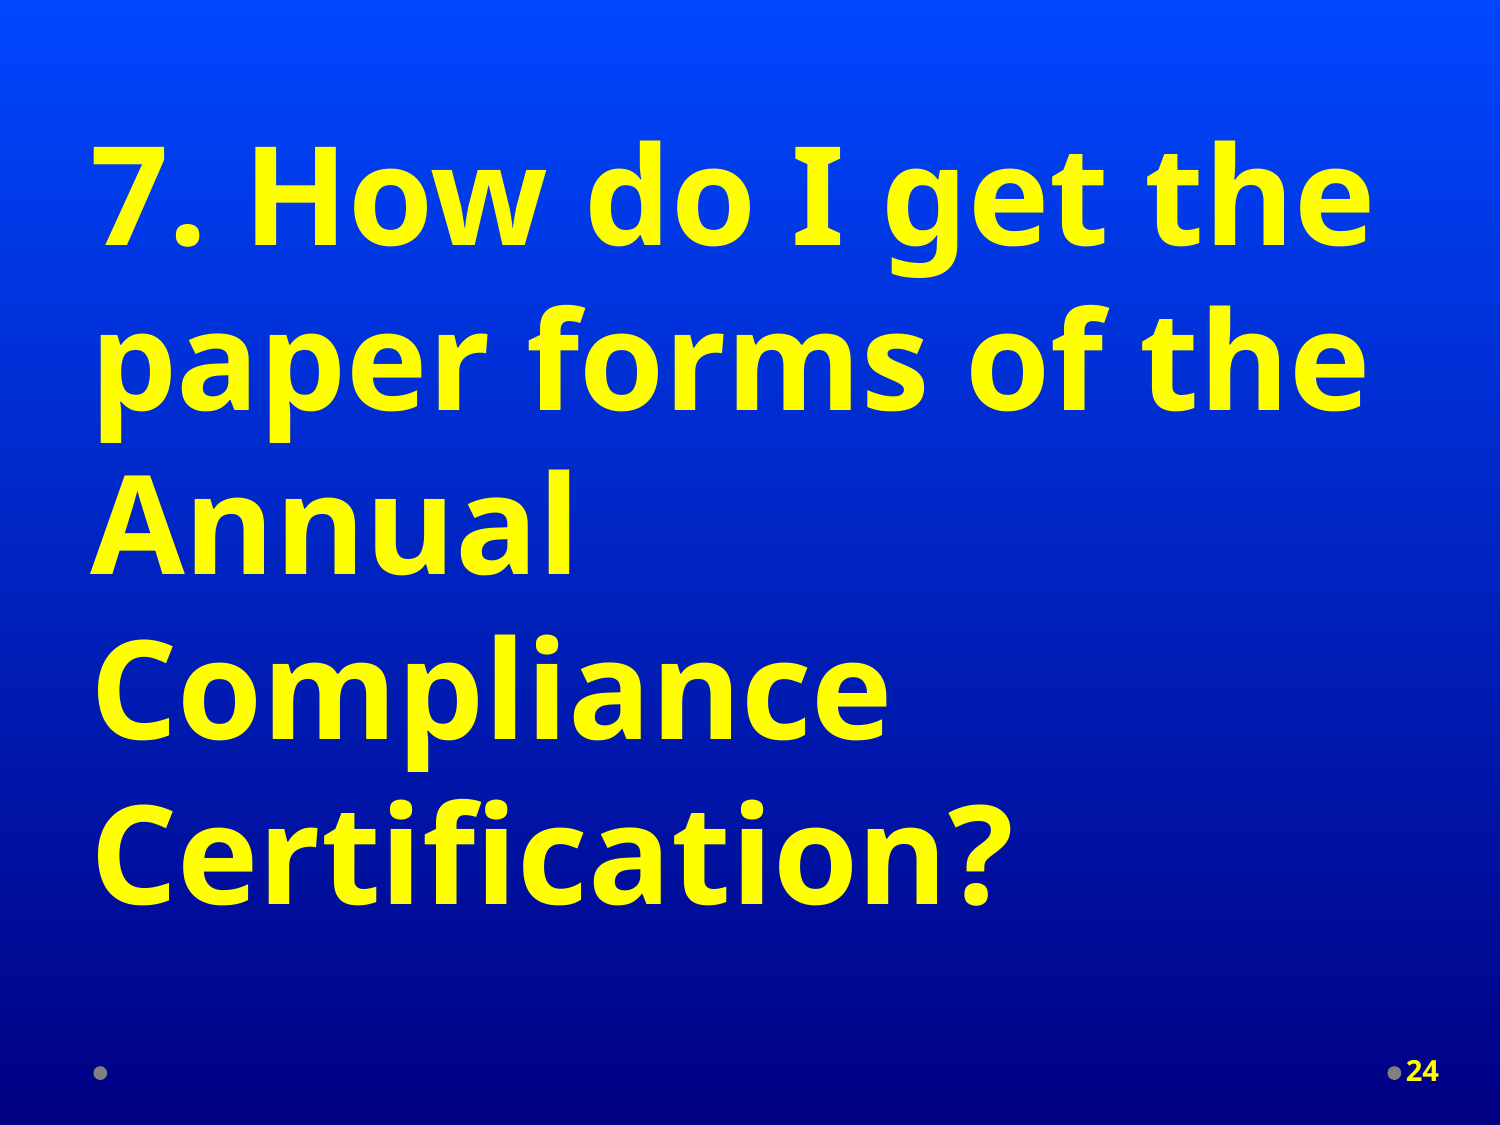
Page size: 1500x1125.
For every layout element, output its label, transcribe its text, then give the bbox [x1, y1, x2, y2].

slide_number 24 [1401, 1042, 1494, 1103]
list 7. How do I get the paper forms of the Annual Compliance Certification? [75, 99, 1425, 1043]
